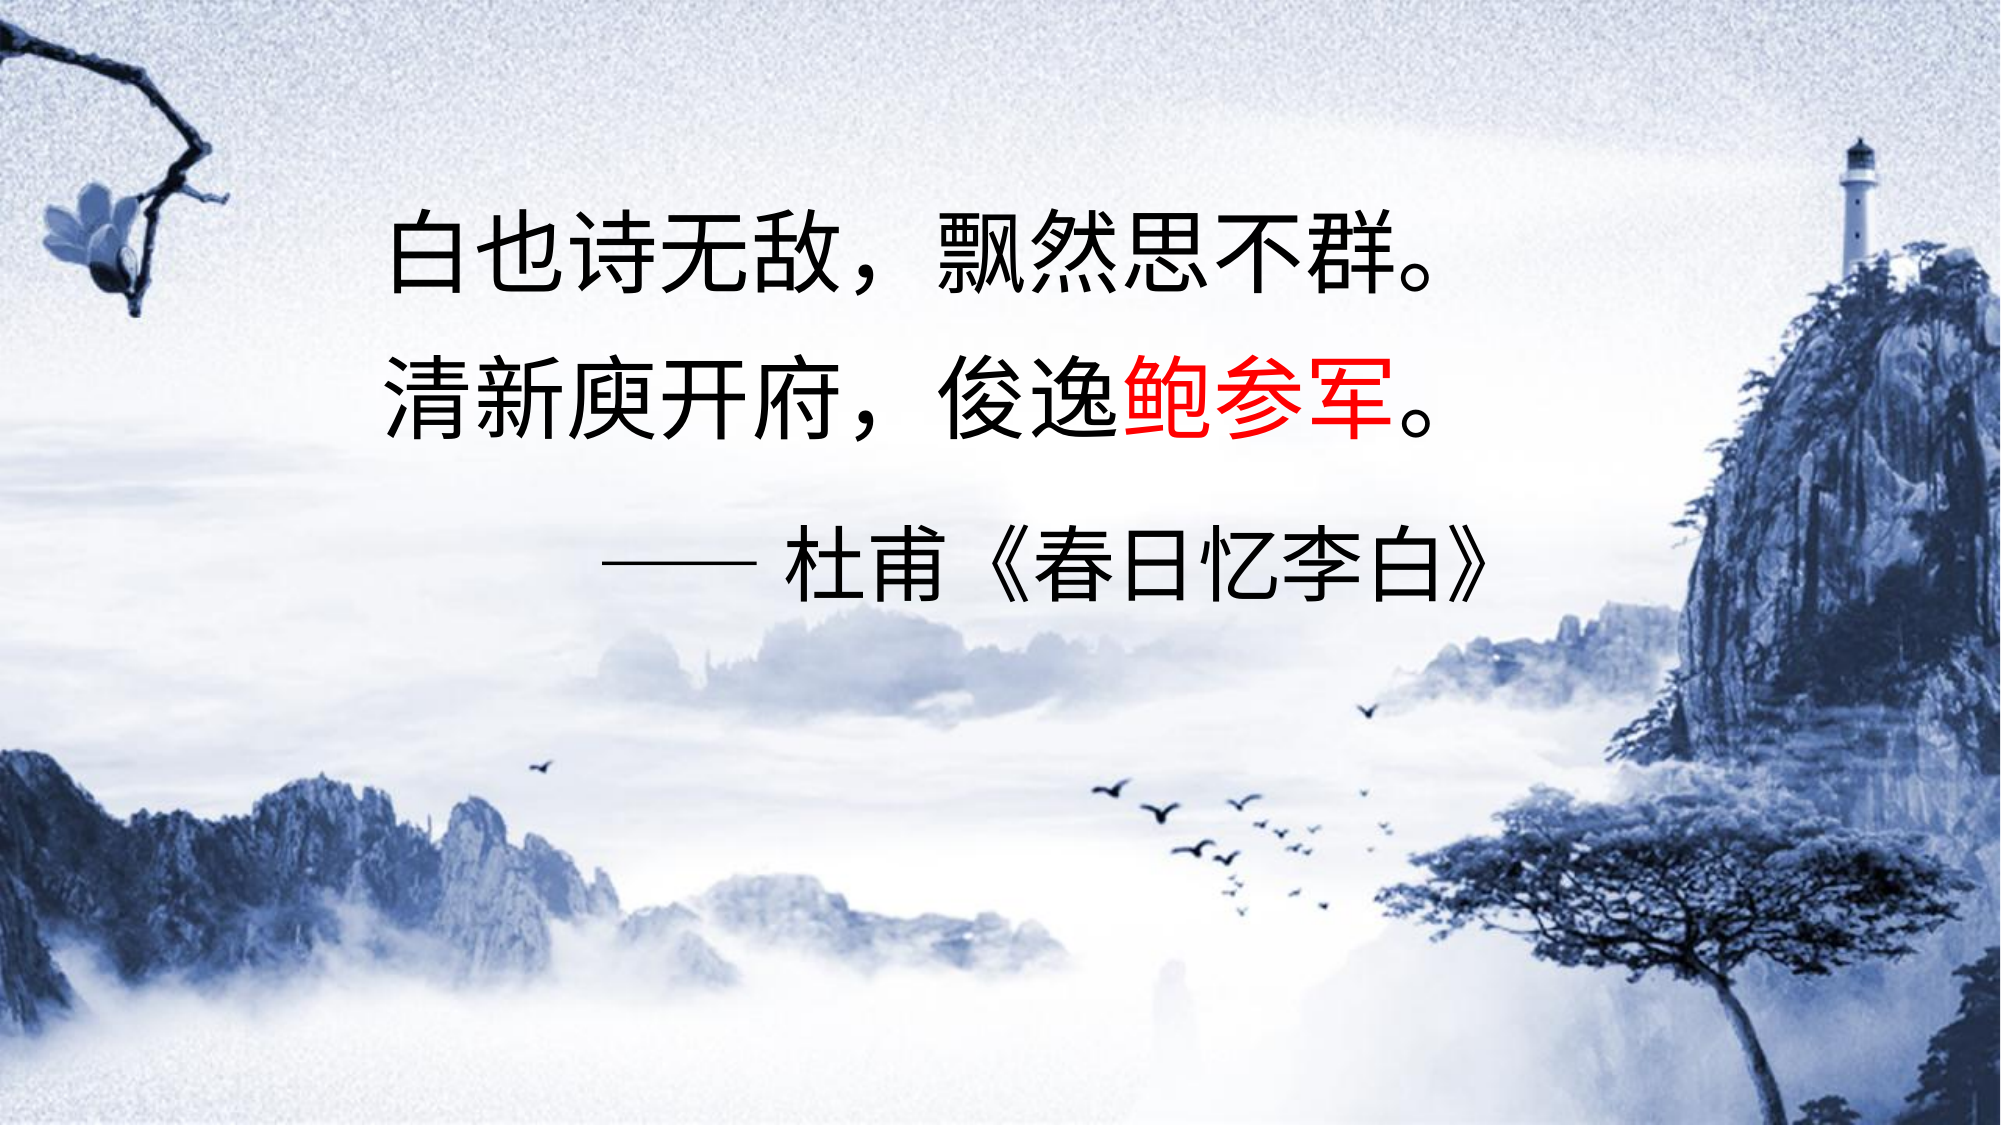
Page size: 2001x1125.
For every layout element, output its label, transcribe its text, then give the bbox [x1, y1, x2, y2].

picture [0, 0, 2001, 1125]
text_box 白也诗无敌，飘然思不群。 清新庾开府，俊逸鲍参军。 [379, 159, 1496, 451]
text_box ——杜甫《春日忆李白》 [594, 511, 1654, 613]
